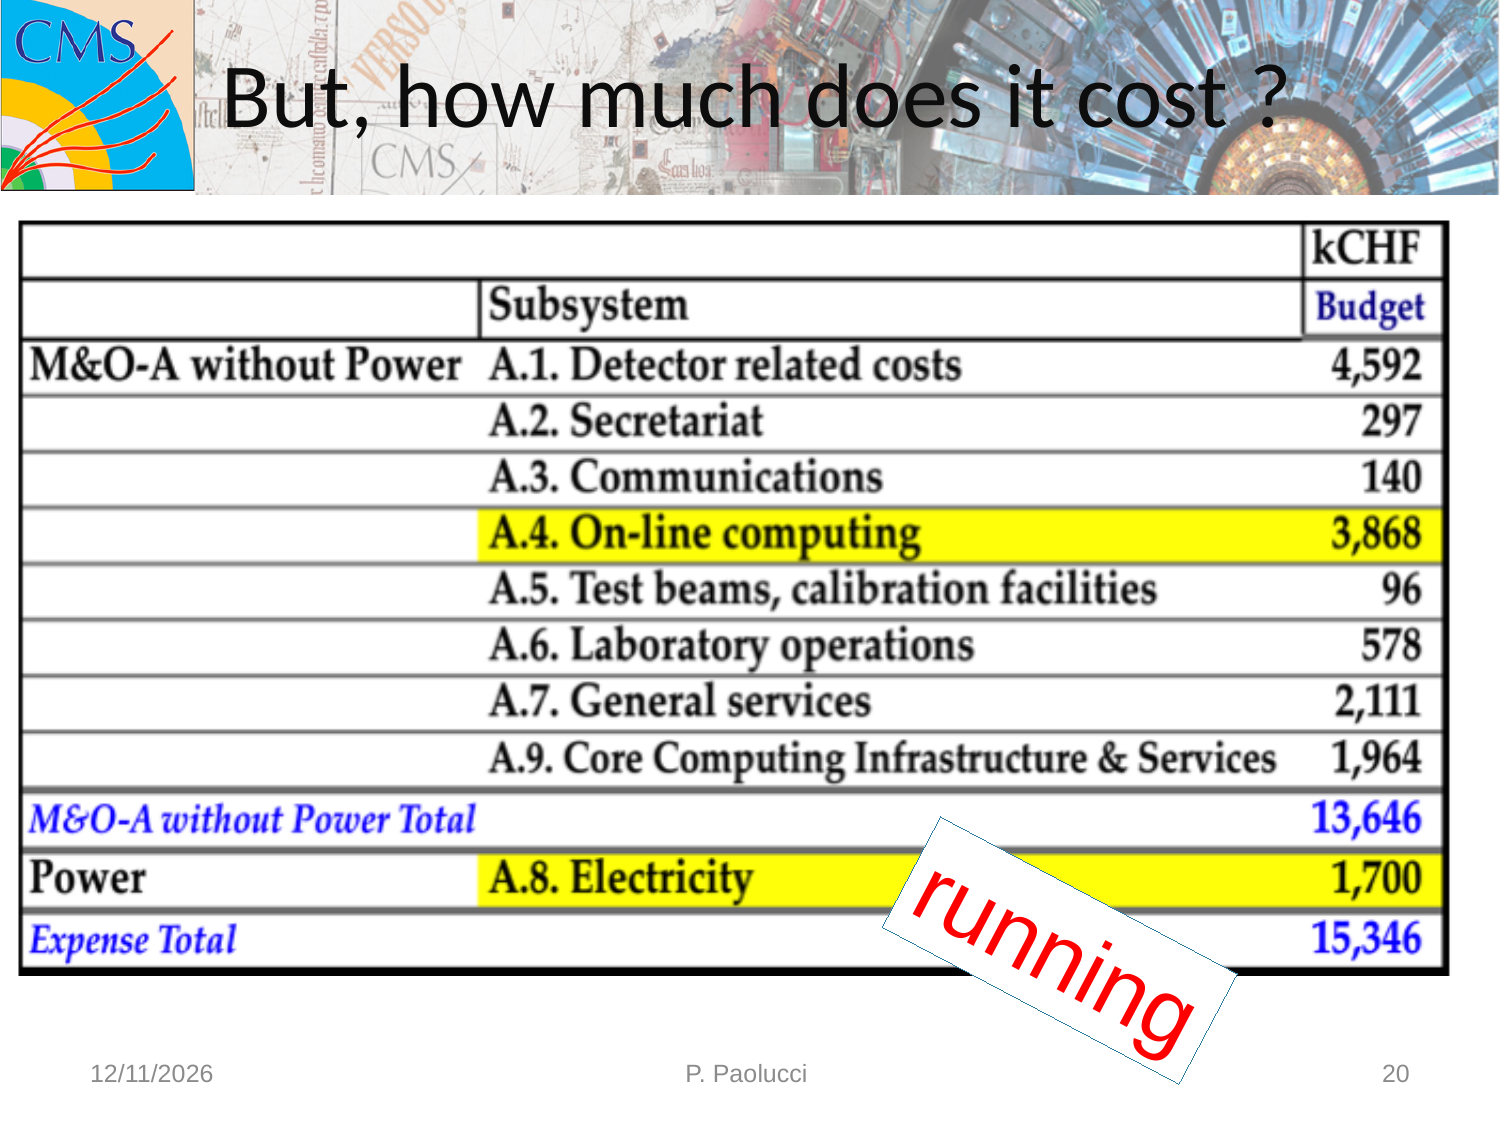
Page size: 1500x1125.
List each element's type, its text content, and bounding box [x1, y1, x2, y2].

picture [17, 219, 1452, 977]
title But, how much does it cost ? [206, 20, 1425, 161]
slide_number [75, 1042, 425, 1103]
picture [0, 0, 195, 195]
slide_number 20 [1074, 1042, 1425, 1103]
text_box running [989, 984, 1232, 1085]
picture [16, 20, 51, 63]
footer P. Paolucci [512, 1042, 988, 1103]
